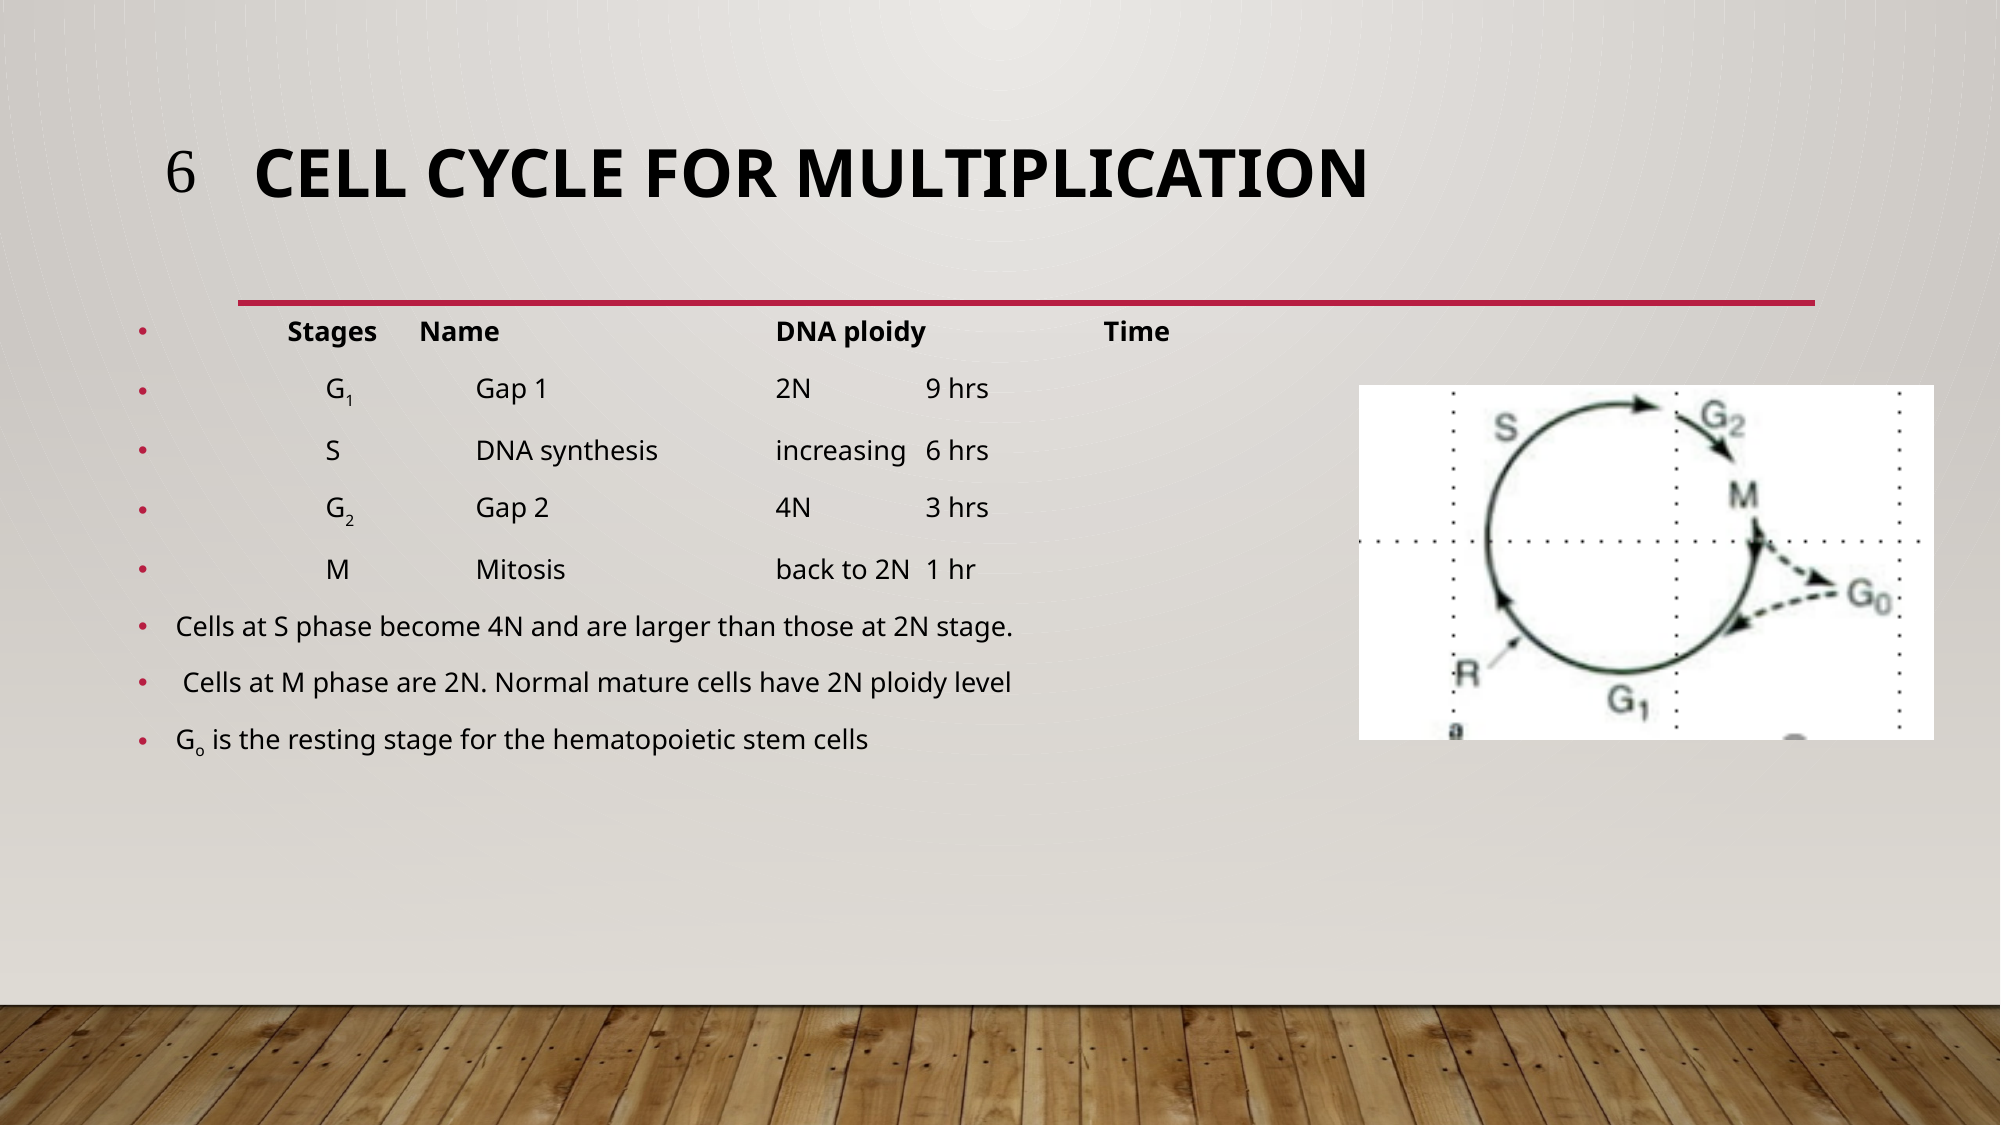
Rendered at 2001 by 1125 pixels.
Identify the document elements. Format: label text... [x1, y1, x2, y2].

slide_number 6 [78, 131, 212, 214]
title Cell Cycle For Multiplication [238, 131, 1814, 305]
picture [0, 1005, 2000, 1125]
list Stages Name DNA ploidy Time G1 Gap 1 2N 9 hrs S DNA synthesis increasing 6 hrs G2 Gap 2 4N 3 hrs M Mitosis back to 2N 1 hr Cells at S phase become 4N and are larger than those at 2N stage. Cells at M phase are 2N. Normal mature cells have 2N ploidy level Go is the resting stage for the hematopoietic stem cells [123, 304, 1340, 993]
picture [1359, 385, 1935, 740]
